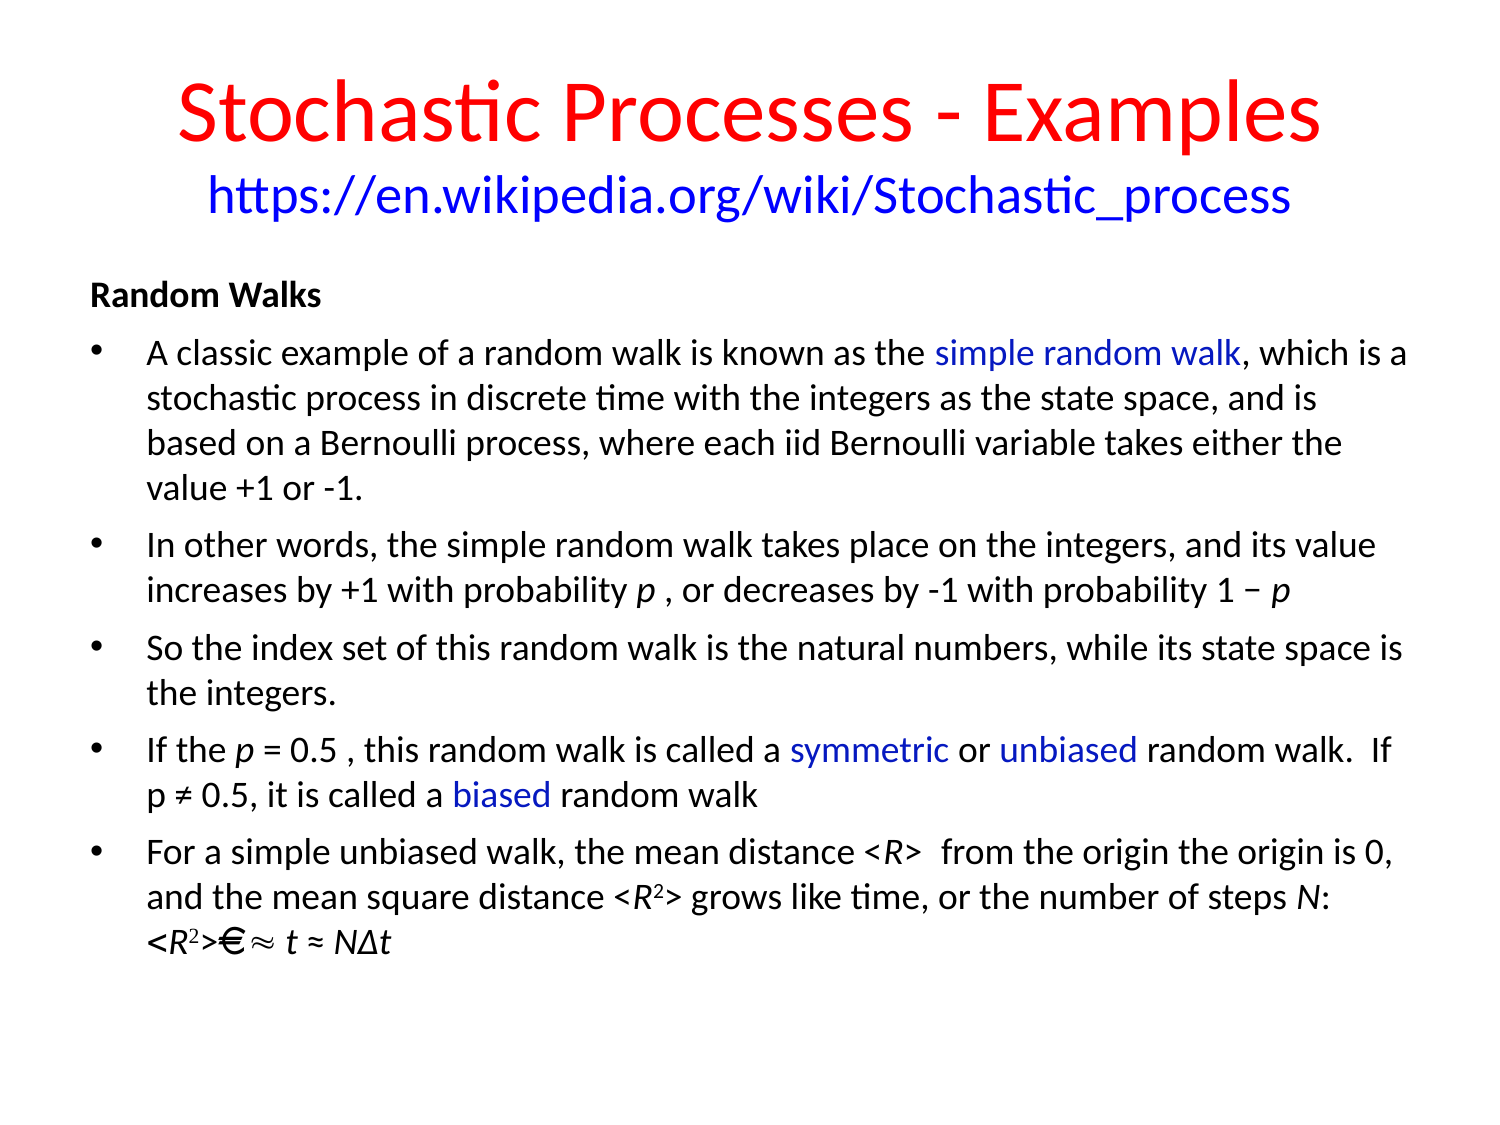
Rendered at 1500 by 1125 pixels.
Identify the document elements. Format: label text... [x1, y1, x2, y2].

title Stochastic Processes - Examples https://en.wikipedia.org/wiki/Stochastic_process [75, 45, 1425, 233]
list Random Walks A classic example of a random walk is known as the simple random walk, which is a stochastic process in discrete time with the integers as the state space, and is based on a Bernoulli process, where each iid Bernoulli variable takes either the value +1 or -1. In other words, the simple random walk takes place on the integers, and its value increases by +1 with probability p , or decreases by -1 with probability 1 − p So the index set of this random walk is the natural numbers, while its state space is the integers. If the p = 0.5 , this random walk is called a symmetric or unbiased random walk. If p ≠ 0.5, it is called a biased random walk For a simple unbiased walk, the mean distance <R> from the origin the origin is 0, and the mean square distance <R2> grows like time, or the number of steps N: <R2> ≈ t ≈ NΔt [75, 262, 1425, 1066]
